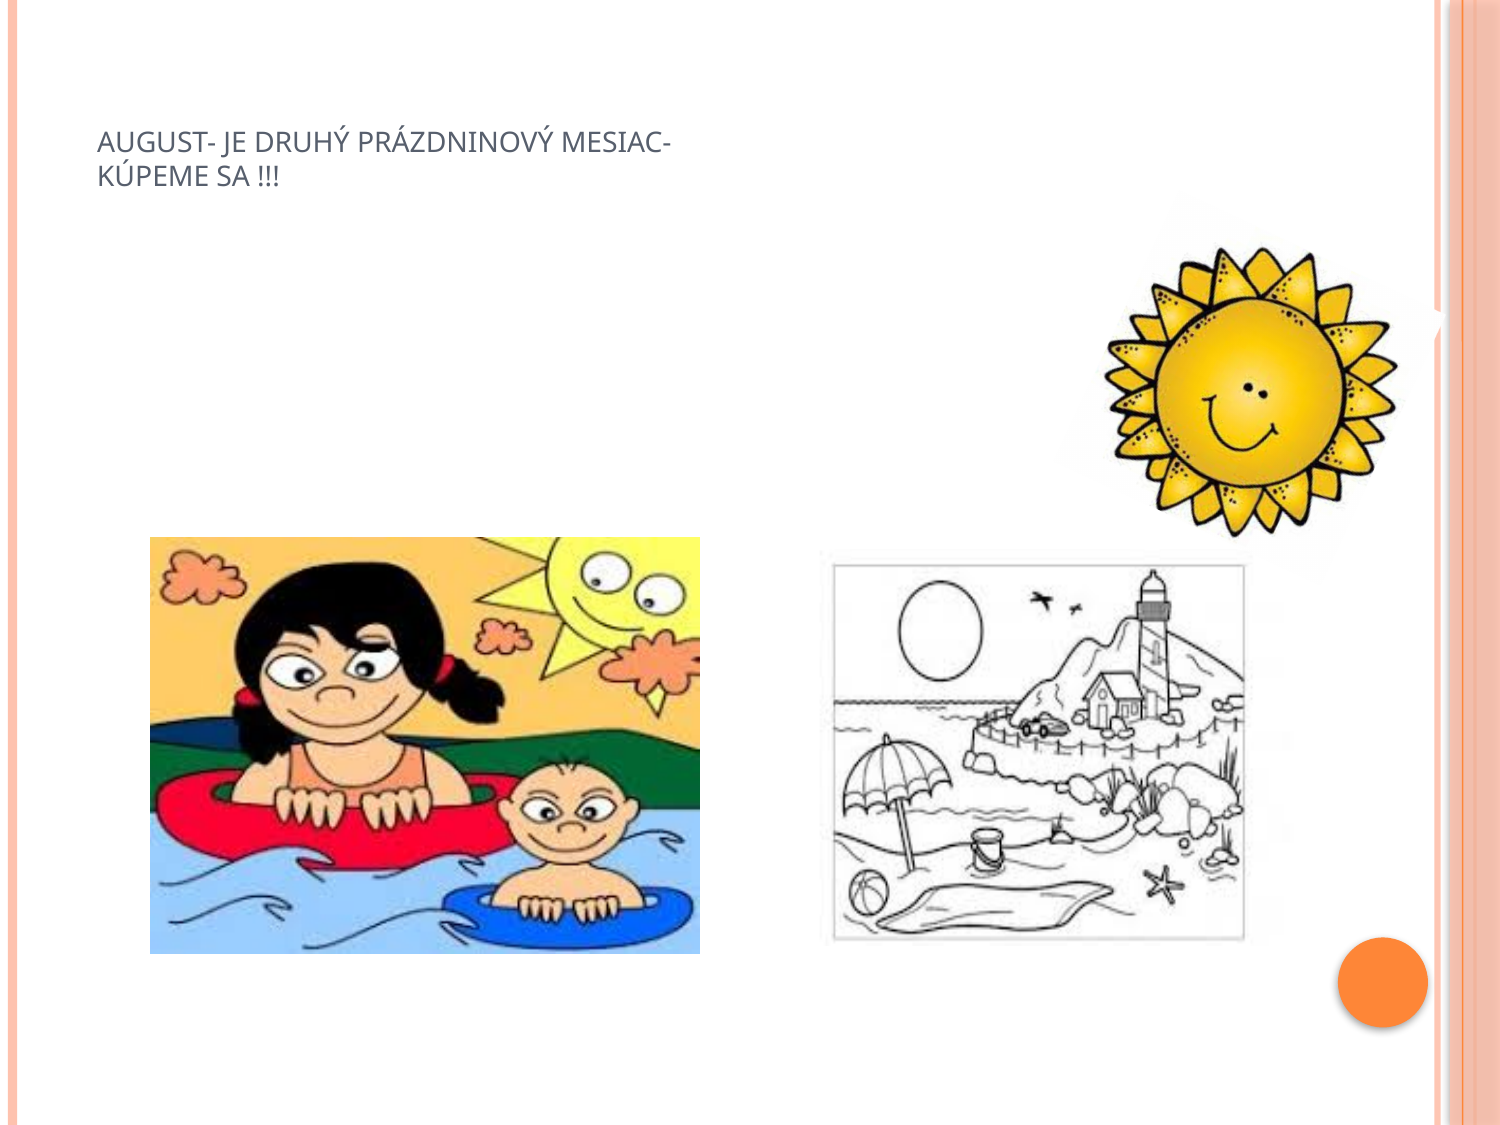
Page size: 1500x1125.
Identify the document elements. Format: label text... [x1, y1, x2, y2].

picture [149, 536, 701, 954]
title August- je druhý prázdninový mesiac- Kúpeme sa !!! [75, 45, 1300, 233]
picture [774, 192, 1445, 946]
